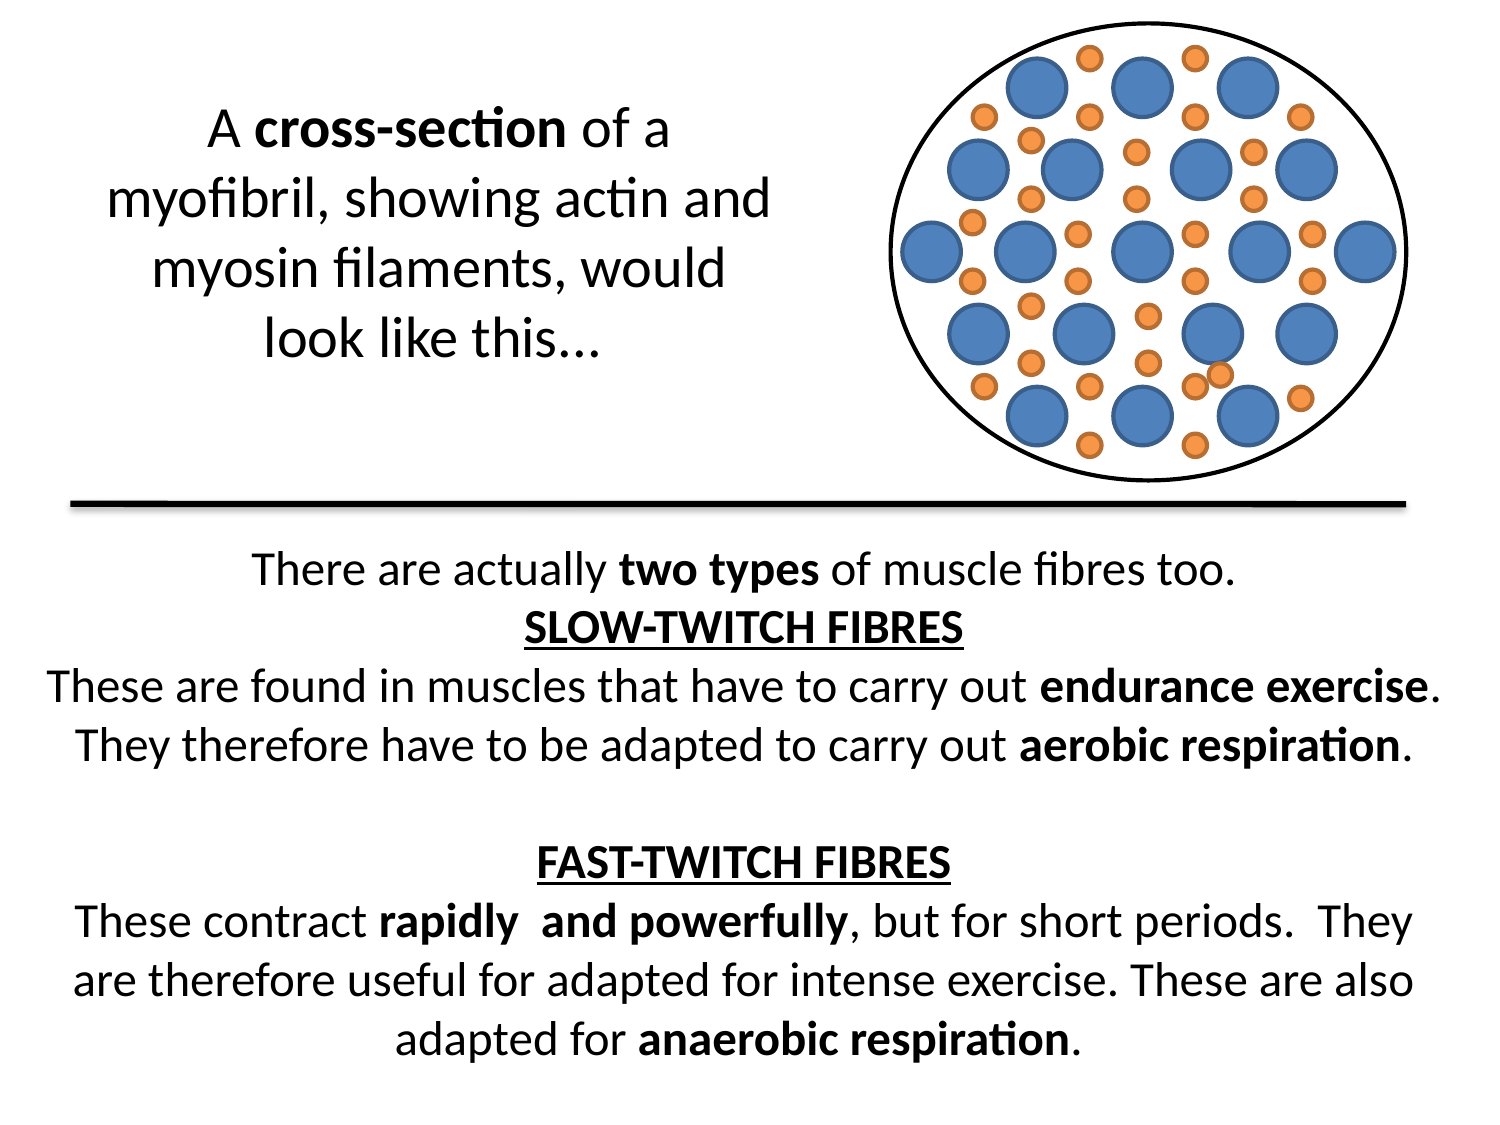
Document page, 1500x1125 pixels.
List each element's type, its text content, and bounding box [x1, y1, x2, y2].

text_box [1181, 103, 1210, 131]
text_box [900, 220, 963, 284]
text_box [1005, 384, 1069, 448]
text_box [993, 220, 1057, 284]
text_box [1005, 56, 1069, 120]
text_box [1181, 302, 1245, 366]
text_box [1134, 302, 1163, 331]
text_box [958, 208, 987, 237]
text_box [947, 138, 1010, 202]
text_box [1181, 431, 1210, 460]
text_box [1298, 220, 1327, 249]
text_box [1076, 372, 1104, 401]
text_box [947, 302, 1010, 366]
text_box [1216, 56, 1280, 120]
text_box [958, 267, 987, 296]
text_box [1017, 126, 1046, 155]
text_box [970, 103, 999, 131]
text_box [1052, 302, 1116, 366]
text_box [1181, 44, 1210, 73]
text_box [1122, 185, 1151, 214]
text_box [1017, 185, 1046, 214]
text_box [1111, 384, 1174, 448]
text_box [1076, 431, 1104, 460]
text_box [1240, 185, 1268, 214]
text_box [1111, 56, 1174, 120]
text_box [1275, 138, 1338, 202]
text_box [1017, 292, 1046, 321]
text_box [1286, 103, 1315, 131]
text_box [1286, 384, 1315, 413]
text_box [1333, 220, 1397, 284]
text_box [1064, 220, 1092, 249]
text_box [1076, 44, 1104, 73]
text_box [1181, 372, 1210, 401]
text_box [1206, 361, 1235, 389]
text_box [1064, 267, 1092, 296]
text_box [888, 21, 1409, 483]
text_box [1017, 349, 1046, 378]
text_box [970, 372, 999, 401]
text_box There are actually two types of muscle fibres too. SLOW-TWITCH FIBRES These are found in muscles that have to carry out endurance exercise. They therefore have to be adapted to carry out aerobic respiration. FAST-TWITCH FIBRES These contract rapidly and powerfully, but for short periods. They are therefore useful for adapted for intense exercise. These are also adapted for anaerobic respiration. [23, 529, 1465, 1073]
text_box [1275, 302, 1339, 366]
text_box [1181, 220, 1210, 249]
text_box [1134, 349, 1163, 378]
text_box [1122, 138, 1151, 167]
text_box [1216, 384, 1280, 448]
text_box [1298, 267, 1327, 296]
text_box [1076, 103, 1104, 131]
text_box [1181, 267, 1210, 296]
text_box [1169, 138, 1233, 202]
text_box [1228, 220, 1292, 284]
text_box A cross-section of a myofibril, showing actin and myosin filaments, would look like this... [82, 81, 797, 377]
text_box [1040, 138, 1104, 202]
text_box [1111, 220, 1174, 284]
text_box [1240, 138, 1268, 167]
